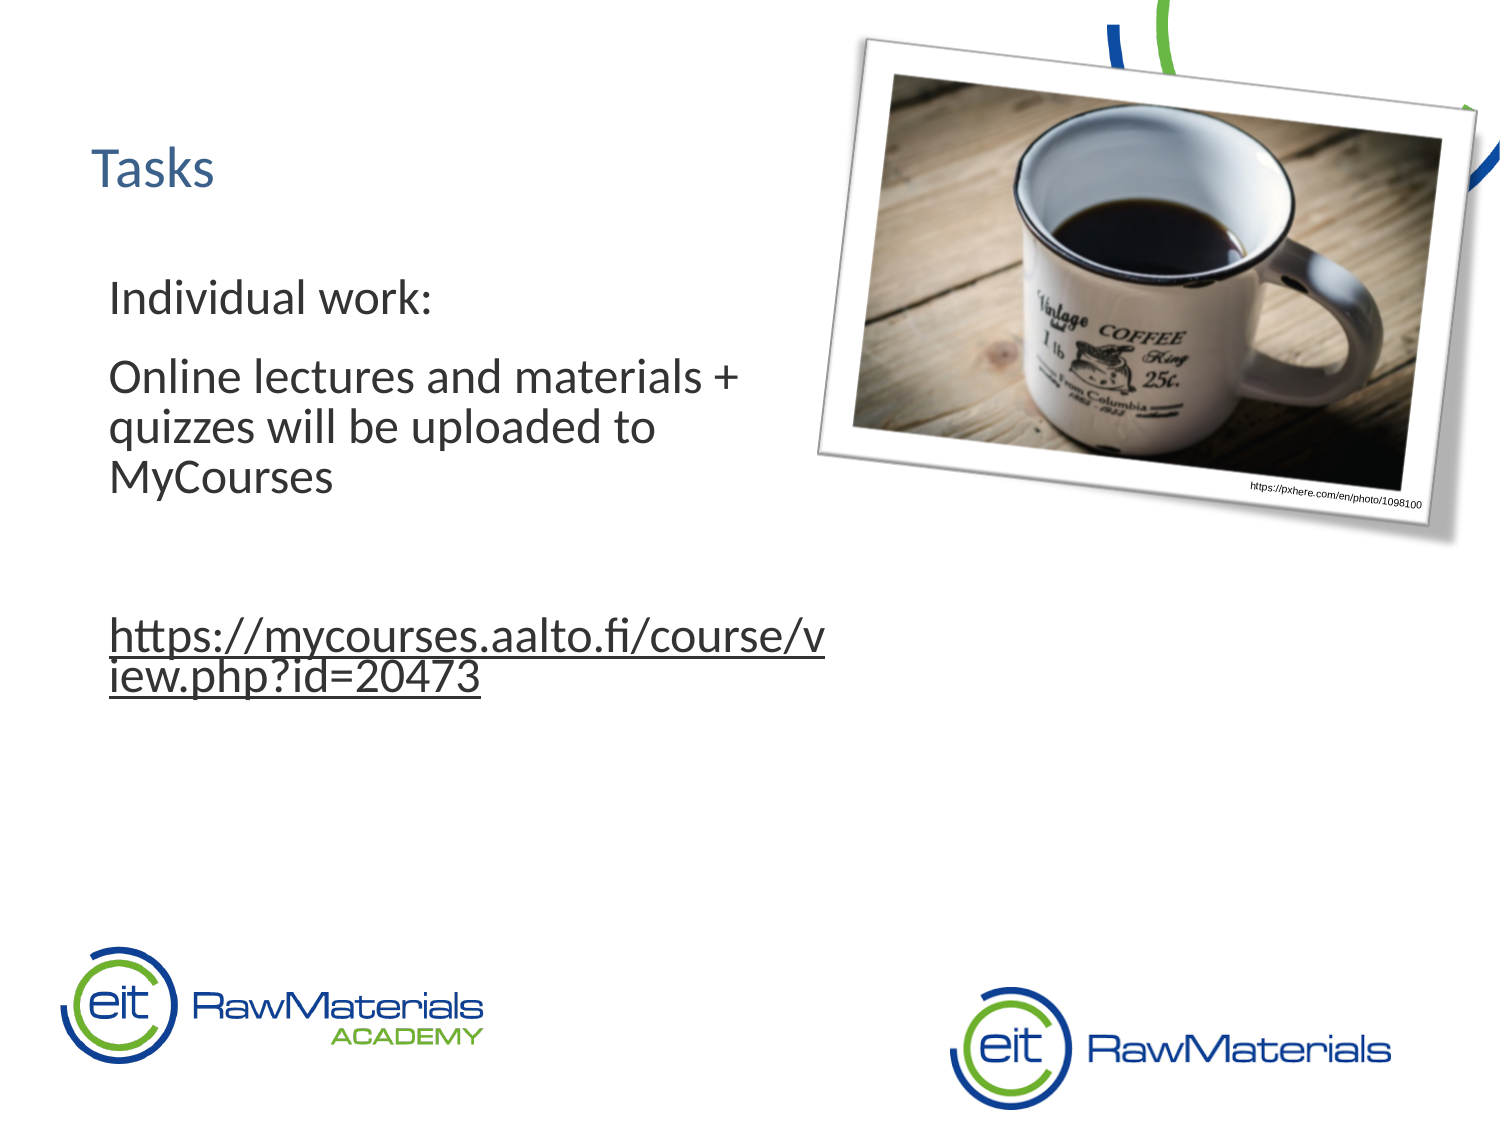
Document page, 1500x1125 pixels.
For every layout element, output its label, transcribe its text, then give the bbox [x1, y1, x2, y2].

picture [777, 0, 1500, 621]
text_box Tasks [76, 121, 777, 193]
list Individual work: Online lectures and materials + quizzes will be uploaded to MyCourses https://mycourses.aalto.fi/course/view.php?id=20473 [93, 267, 845, 941]
picture [41, 927, 502, 1083]
picture [950, 987, 1391, 1110]
